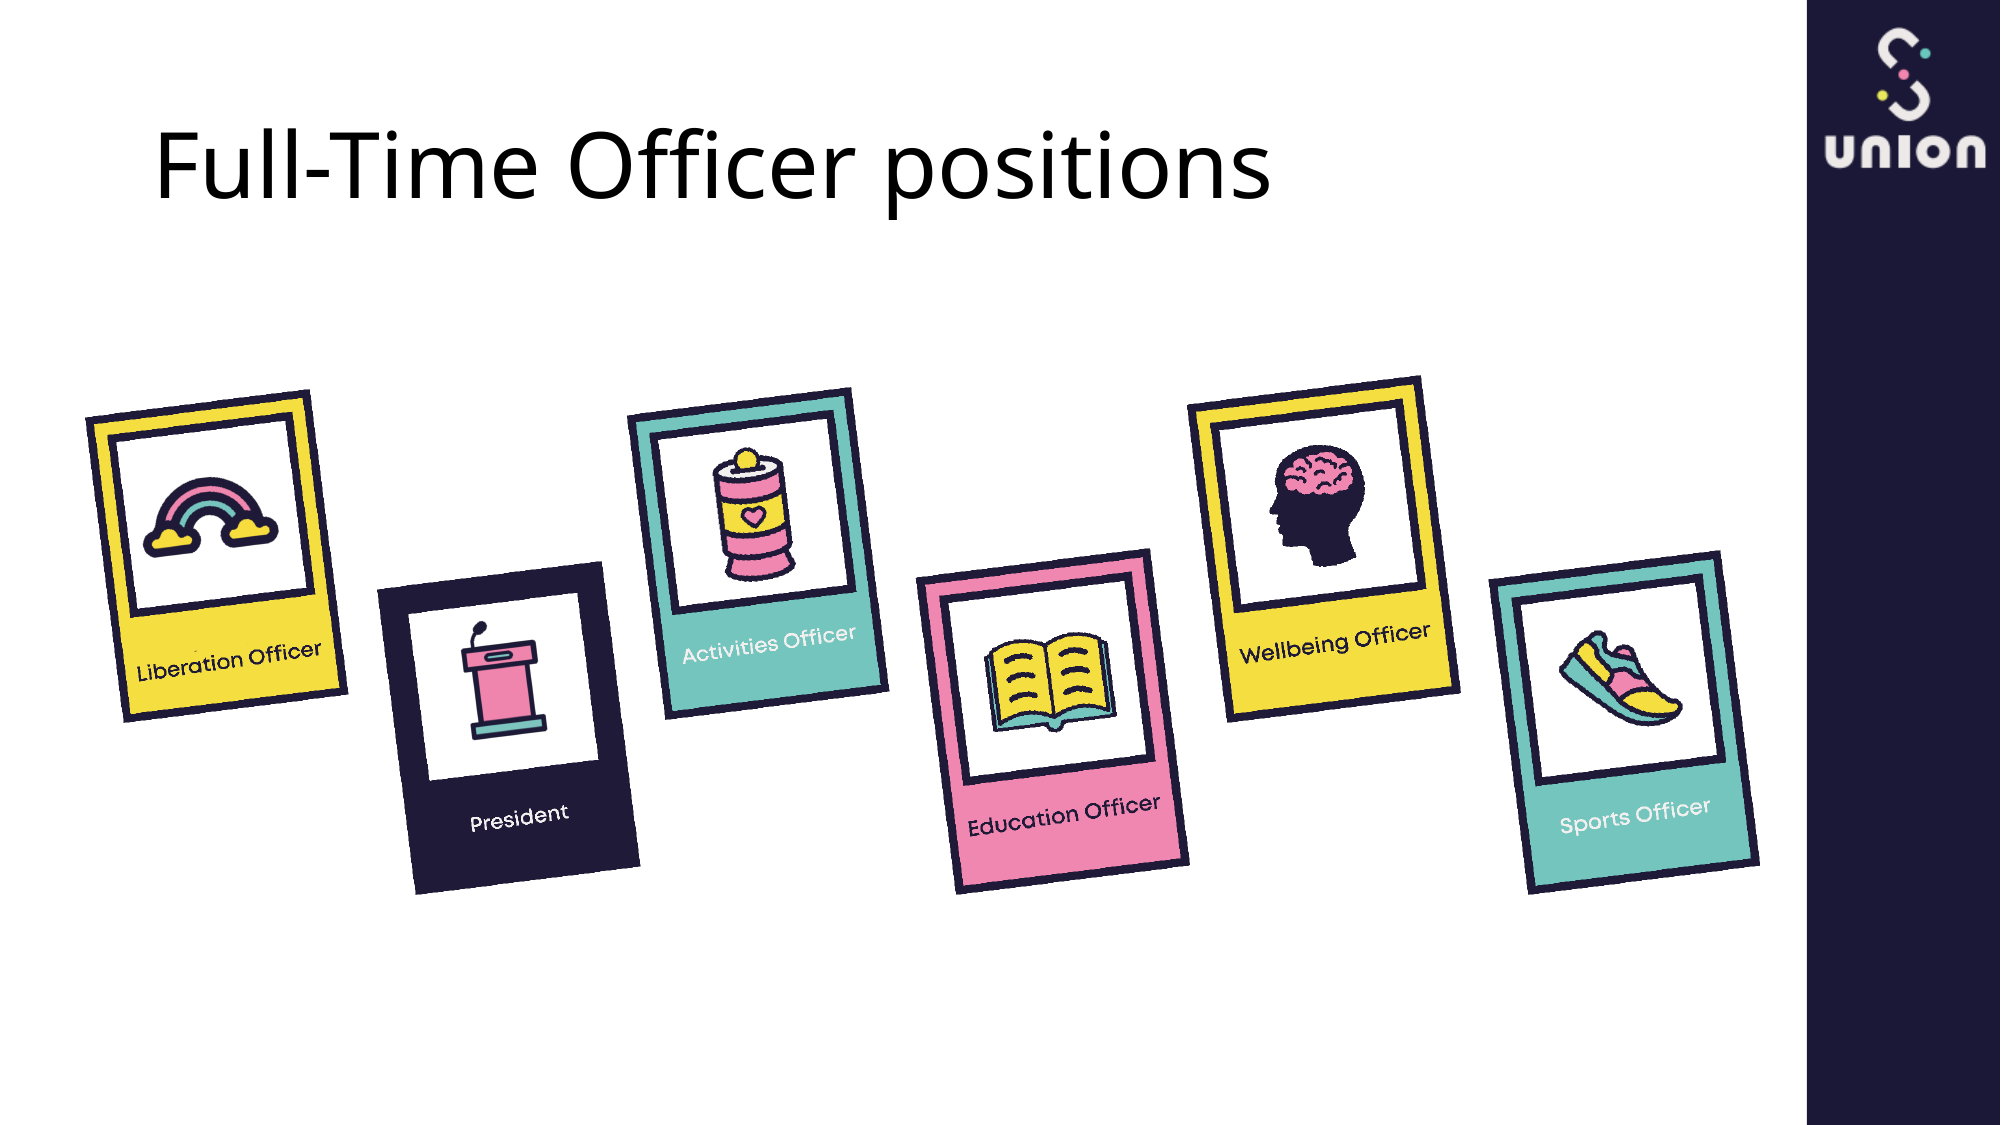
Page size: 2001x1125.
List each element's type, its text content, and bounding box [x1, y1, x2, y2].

title Full-Time Officer positions [137, 59, 1700, 278]
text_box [43, 373, 1794, 897]
